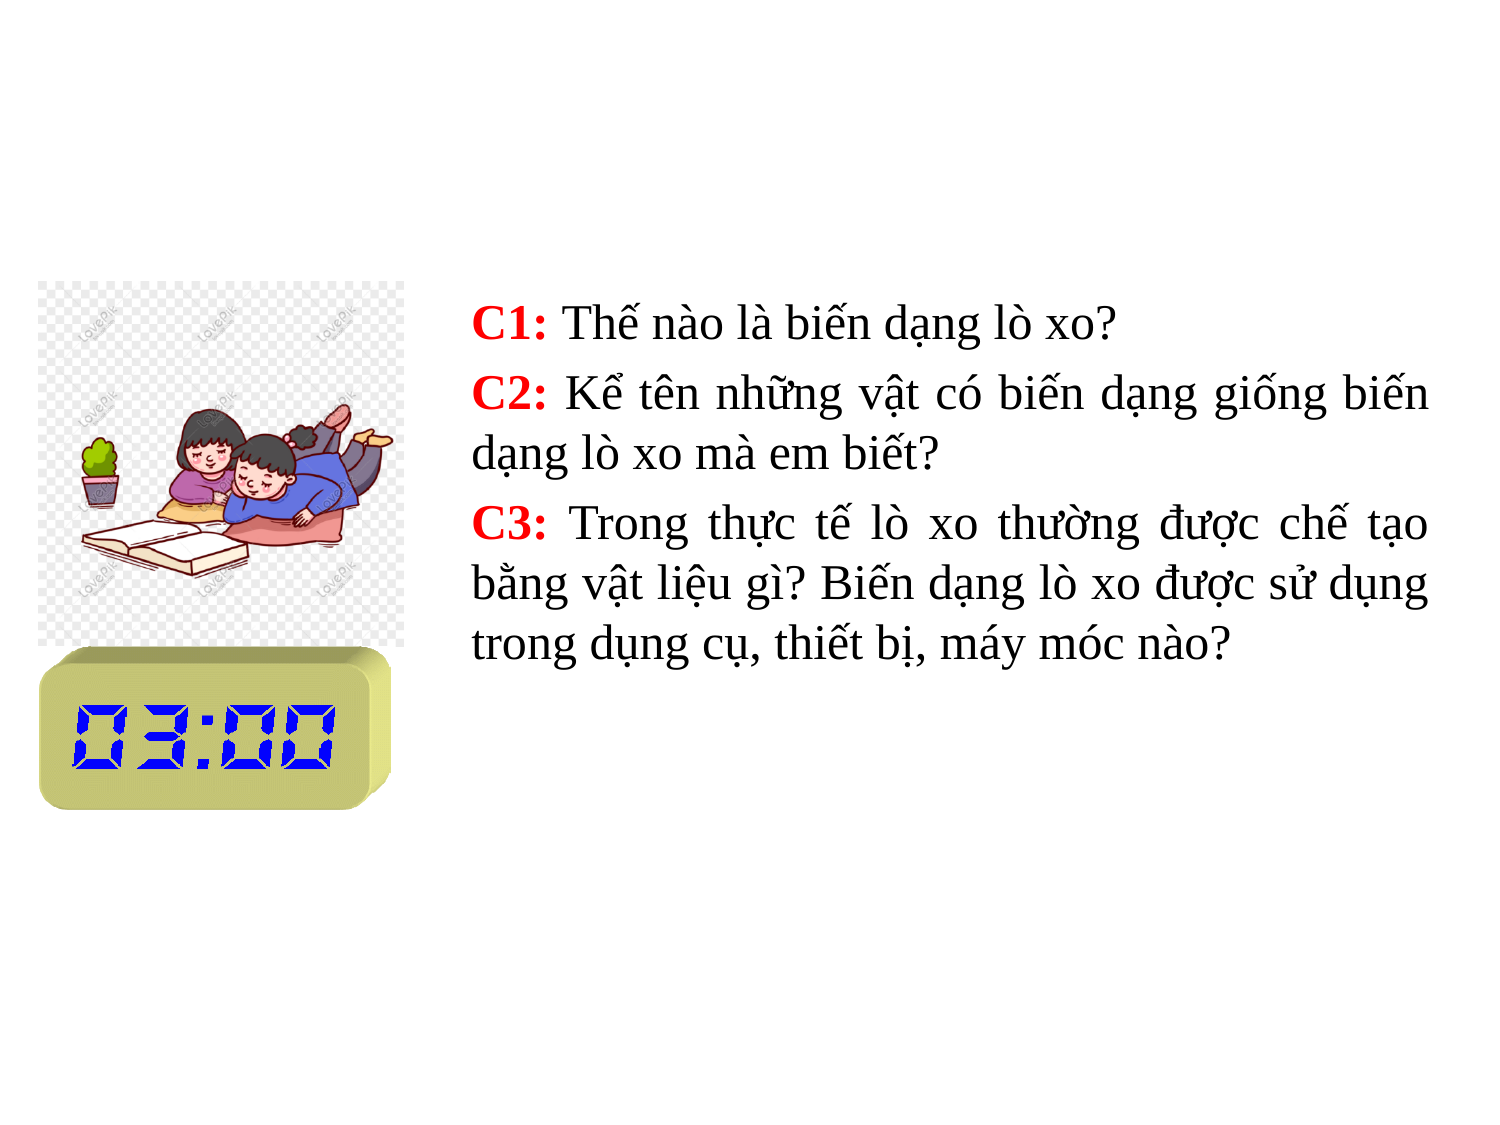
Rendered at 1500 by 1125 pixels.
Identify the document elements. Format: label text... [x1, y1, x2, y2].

list C1: Thế nào là biến dạng lò xo? C2: Kể tên những vật có biến dạng giống biến dạng lò xo mà em biết? C3: Trong thực tế lò xo thường được chế tạo bằng vật liệu gì? Biến dạng lò xo được sử dụng trong dụng cụ, thiết bị, máy móc nào? [456, 282, 1445, 871]
picture [38, 281, 404, 810]
